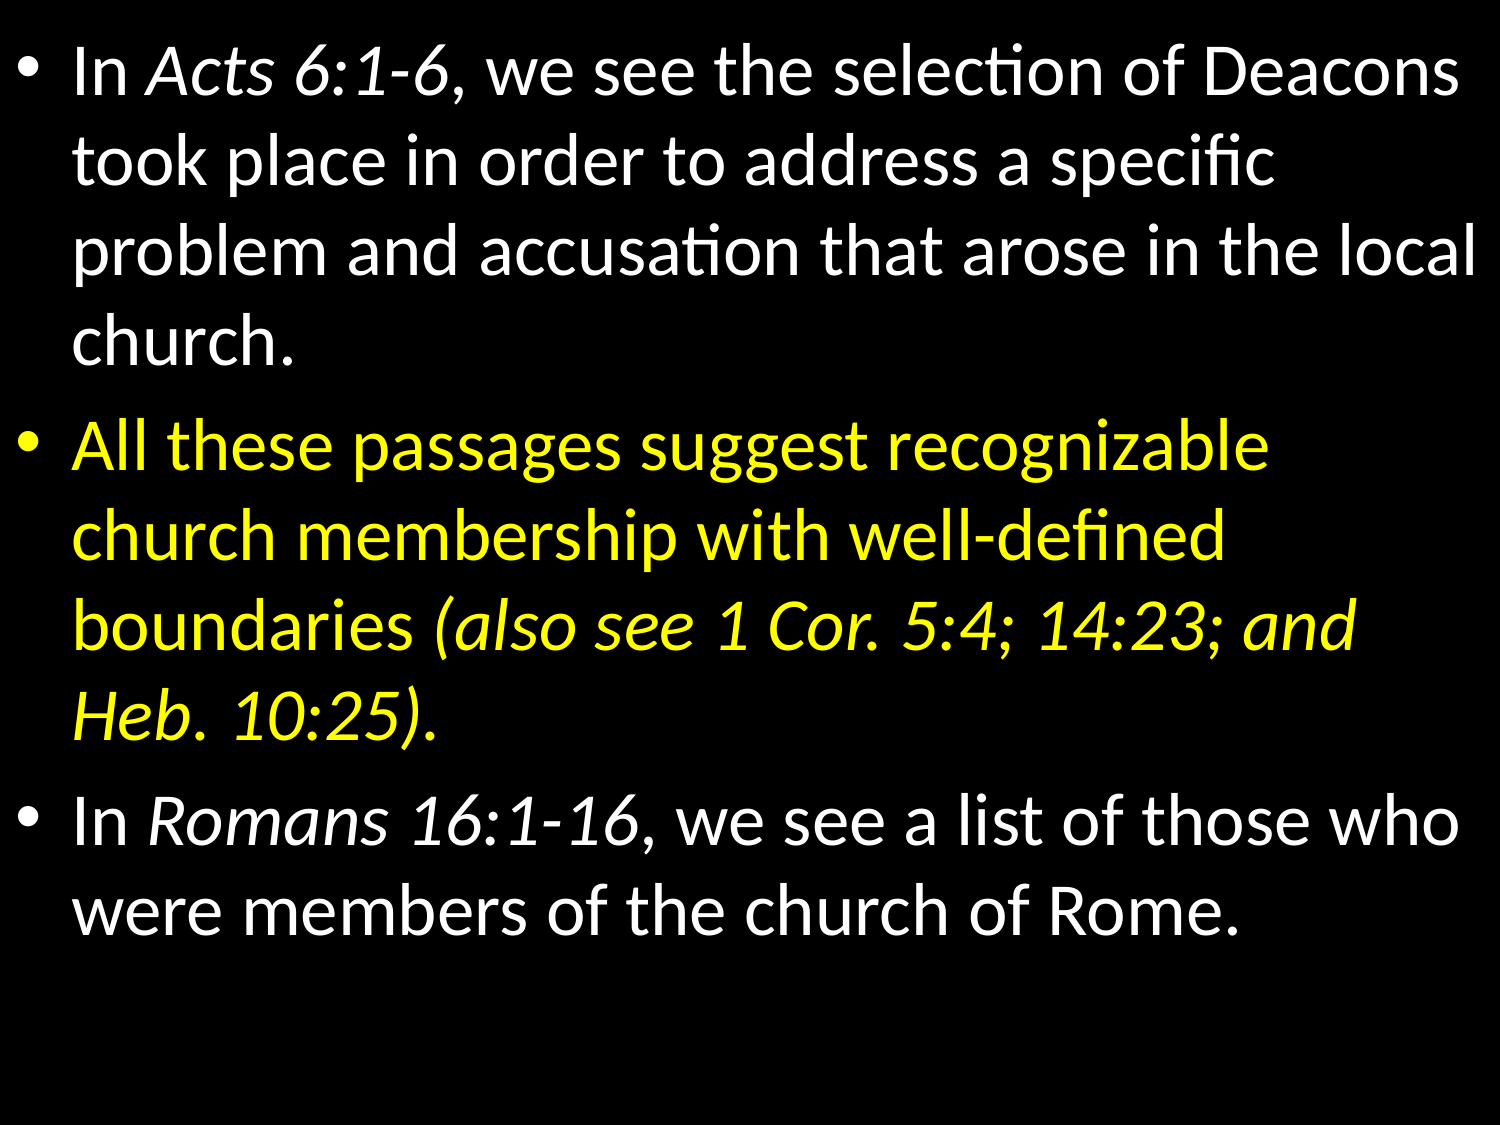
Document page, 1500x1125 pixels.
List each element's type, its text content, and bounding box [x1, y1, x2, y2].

list In Acts 6:1-6, we see the selection of Deacons took place in order to address a specific problem and accusation that arose in the local church. All these passages suggest recognizable church membership with well-defined boundaries (also see 1 Cor. 5:4; 14:23; and Heb. 10:25). In Romans 16:1-16, we see a list of those who were members of the church of Rome. [0, 12, 1500, 1125]
